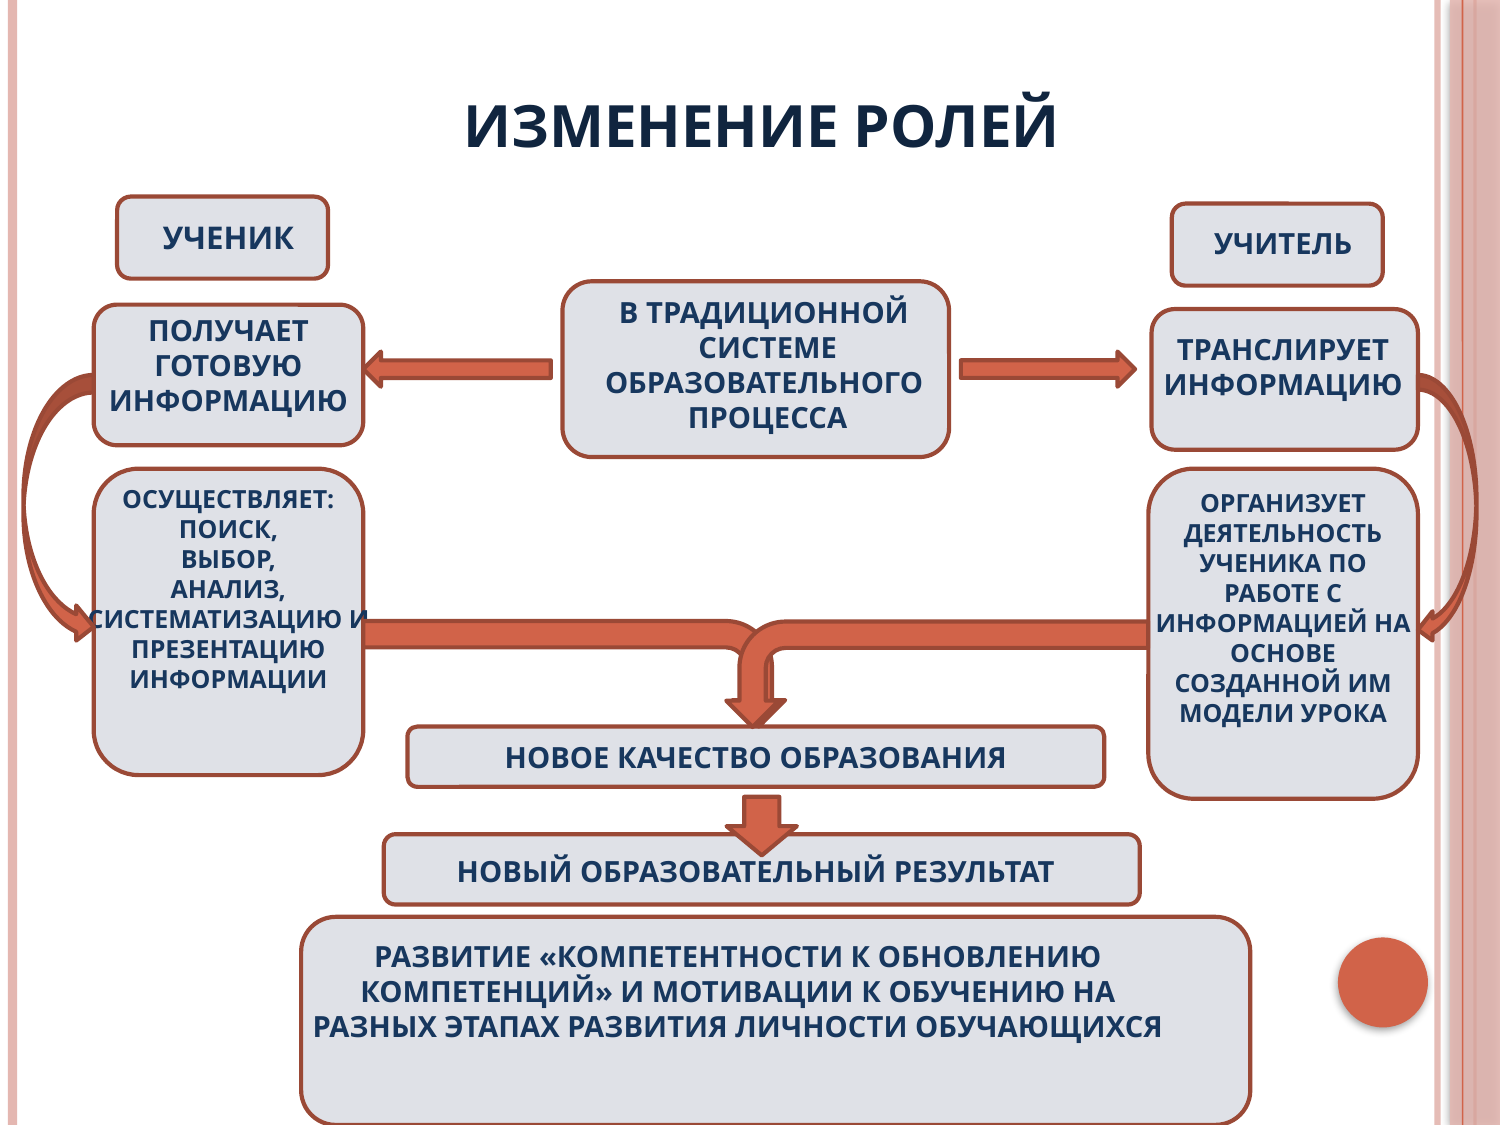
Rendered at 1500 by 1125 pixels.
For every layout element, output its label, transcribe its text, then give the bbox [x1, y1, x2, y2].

text_box [91, 425, 366, 448]
text_box [1152, 735, 1421, 801]
text_box ОРГАНИЗУЕТ ДЕЯТЕЛЬНОСТЬ УЧЕНИКА ПО РАБОТЕ С ИНФОРМАЦИЕЙ НА ОСНОВЕ СОЗДАННОЙ ИМ МОДЕЛИ УРОКА [1136, 480, 1430, 735]
text_box [91, 701, 366, 778]
text_box [1415, 372, 1479, 643]
text_box ОСУЩЕСТВЛЯЕТ: ПОИСК, ВЫБОР, АНАЛИЗ, СИСТЕМАТИЗАЦИЮ И ПРЕЗЕНТАЦИЮ ИНФОРМАЦИИ [70, 476, 387, 701]
text_box НОВЫЙ ОБРАЗОВАТЕЛЬНЫЙ РЕЗУЛЬТАТ [301, 845, 1211, 896]
text_box РАЗВИТИЕ «КОМПЕТЕНТНОСТИ К ОБНОВЛЕНИЮ КОМПЕТЕНЦИЙ» И МОТИВАЦИИ К ОБУЧЕНИЮ НА РАЗНЫХ ЭТАПАХ РАЗВИТИЯ ЛИЧНОСТИ ОБУЧАЮЩИХСЯ [253, 931, 1223, 1051]
text_box [406, 782, 1106, 789]
text_box УЧИТЕЛЬ [1183, 218, 1383, 268]
text_box [382, 896, 1142, 907]
text_box ИЗМЕНЕНИЕ РОЛЕЙ [117, 82, 1407, 167]
text_box [1151, 306, 1419, 323]
text_box В ТРАДИЦИОННОЙ СИСТЕМЕ ОБРАЗОВАТЕЛЬНОГО ПРОЦЕССА [560, 286, 975, 442]
text_box [779, 832, 1142, 845]
text_box [724, 619, 1151, 730]
text_box [1160, 466, 1406, 480]
text_box [1149, 409, 1421, 452]
text_box [21, 372, 96, 643]
text_box [381, 832, 744, 845]
text_box [114, 194, 331, 281]
text_box ПОЛУЧАЕТ ГОТОВУЮ ИНФОРМАЦИЮ [82, 304, 375, 425]
text_box [563, 442, 948, 460]
text_box УЧЕНИК [128, 210, 329, 264]
text_box [299, 914, 1253, 1125]
text_box [361, 618, 756, 655]
text_box [572, 279, 940, 286]
text_box [110, 466, 347, 476]
text_box НОВОЕ КАЧЕСТВО ОБРАЗОВАНИЯ [360, 731, 1152, 782]
text_box [406, 724, 1106, 731]
text_box [756, 698, 788, 729]
text_box [361, 349, 553, 389]
text_box [958, 349, 1138, 389]
text_box ТРАНСЛИРУЕТ ИНФОРМАЦИЮ [1136, 323, 1430, 409]
text_box [1169, 201, 1385, 288]
text_box [768, 657, 775, 698]
text_box [724, 794, 799, 858]
